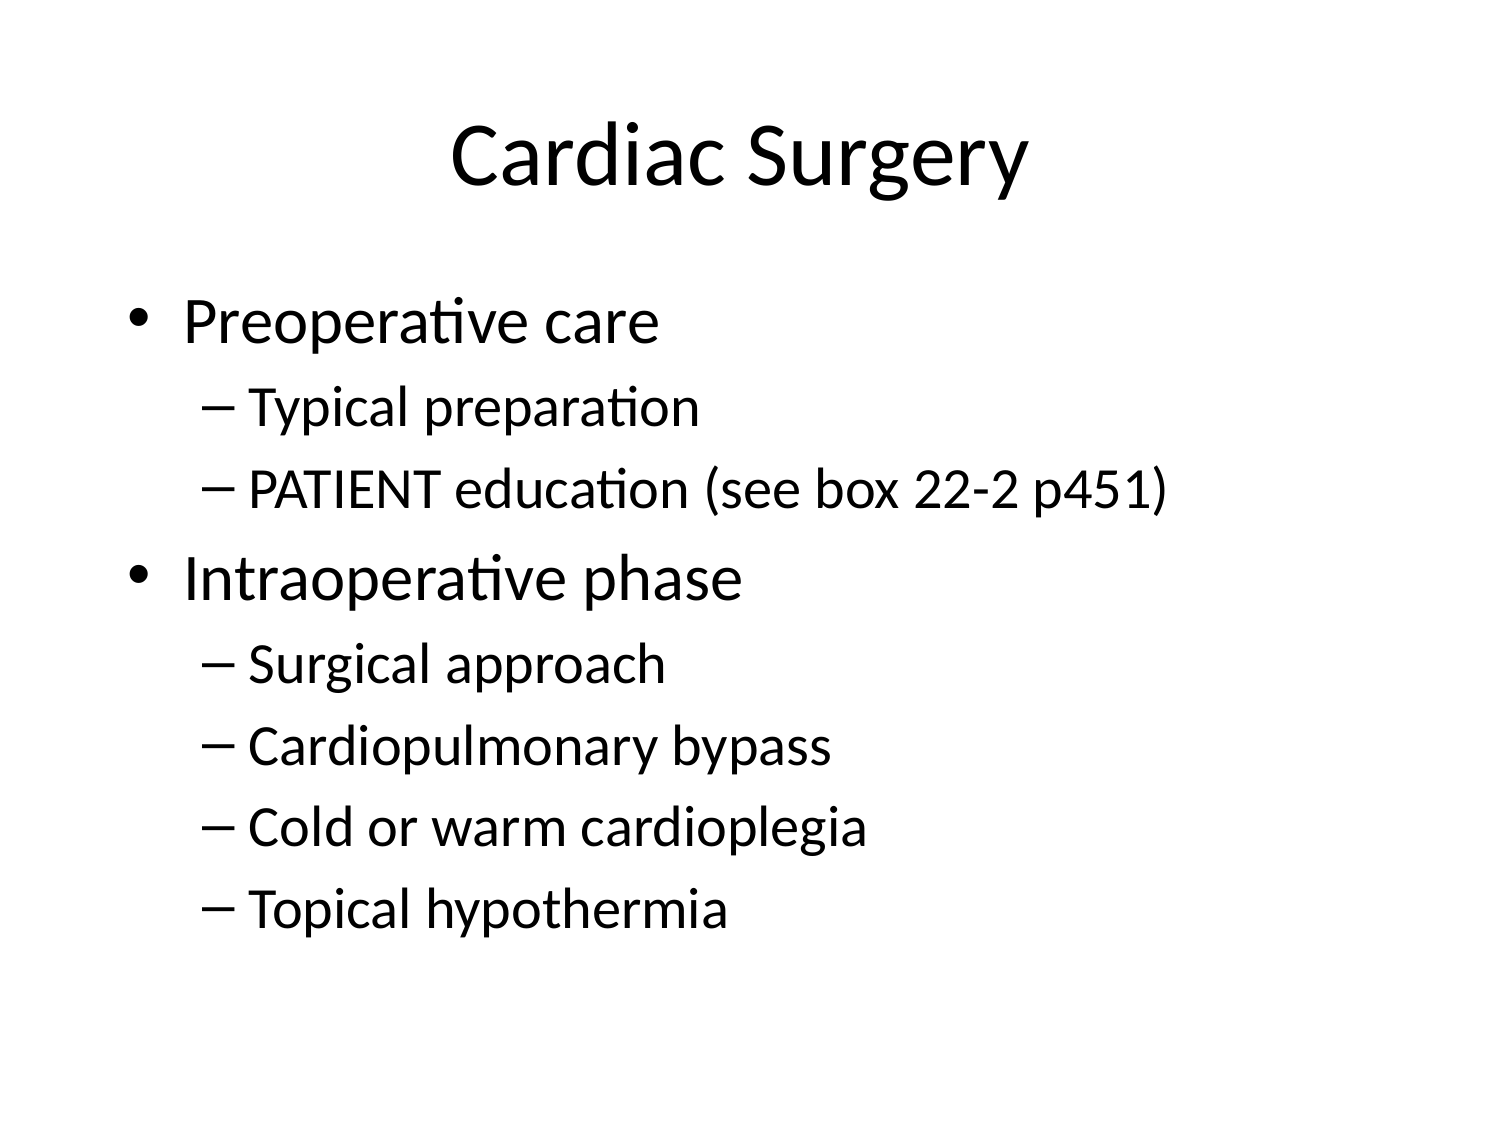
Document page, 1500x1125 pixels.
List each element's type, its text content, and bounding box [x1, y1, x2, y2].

title Cardiac Surgery [41, 30, 1440, 268]
list Preoperative care Typical preparation PATIENT education (see box 22-2 p451) Intraoperative phase Surgical approach Cardiopulmonary bypass Cold or warm cardioplegia Topical hypothermia [112, 269, 1412, 1096]
